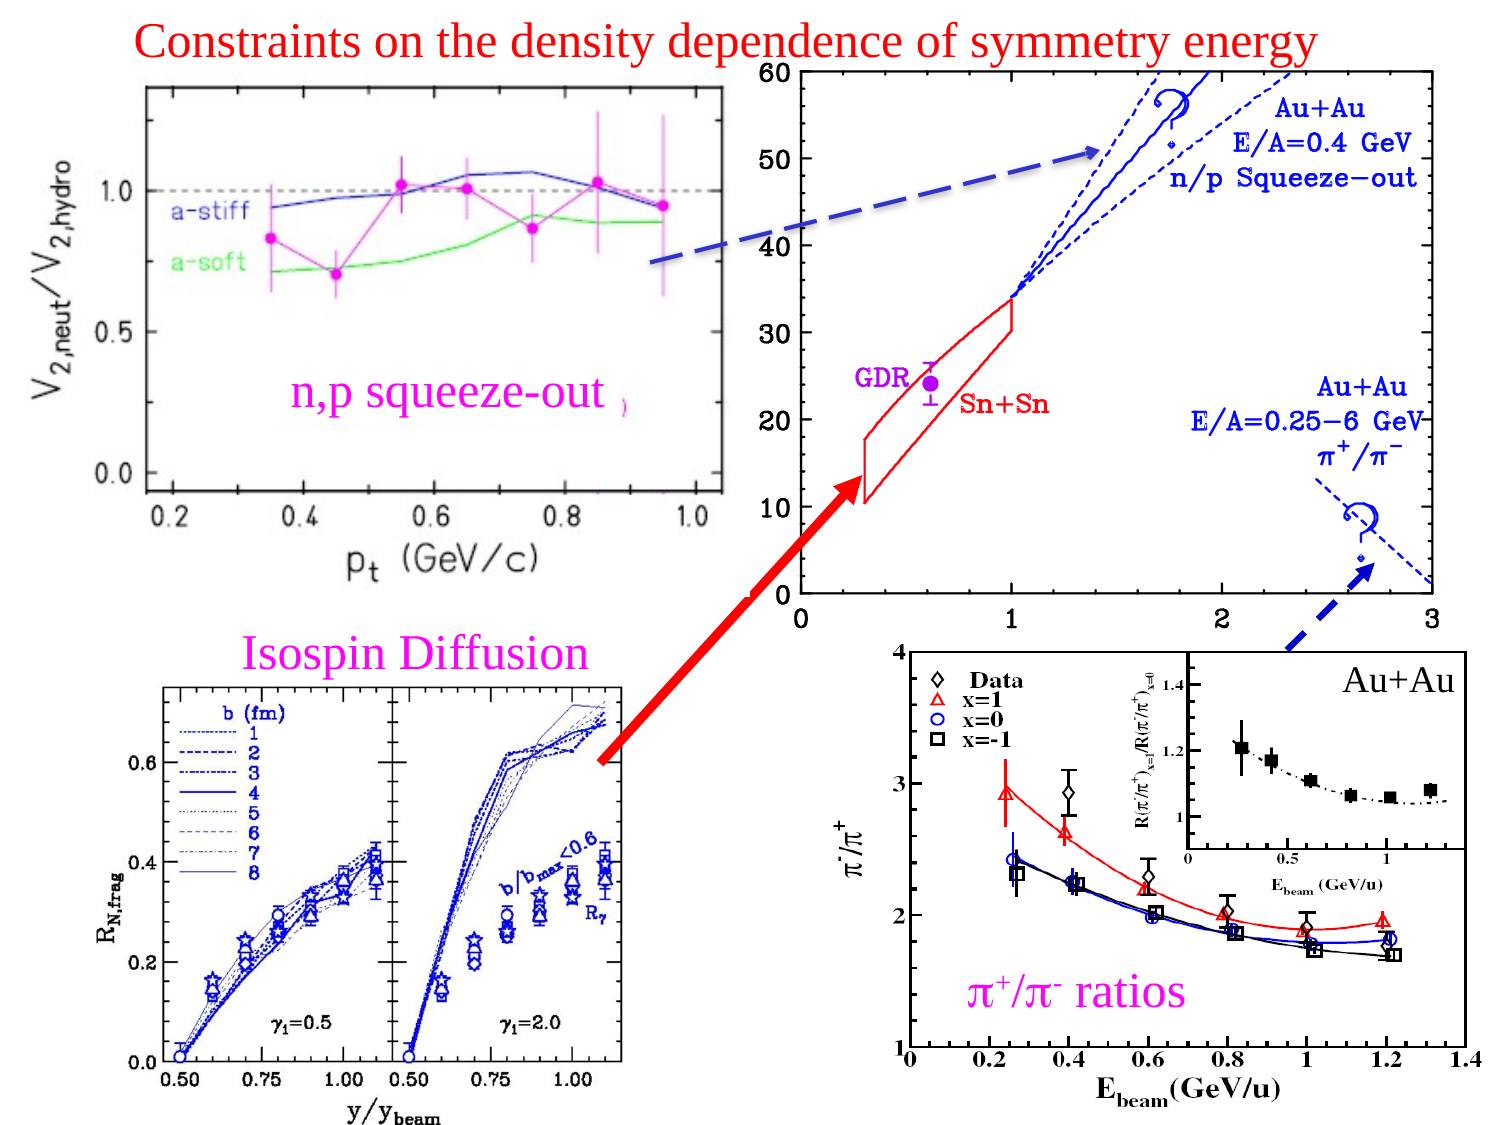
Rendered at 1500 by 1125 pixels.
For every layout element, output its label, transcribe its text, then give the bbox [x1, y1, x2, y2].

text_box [0, 74, 1488, 1113]
text_box Constraints on the density dependence of symmetry energy [118, 0, 1357, 73]
picture [712, 62, 1439, 74]
picture [1, 1113, 714, 1125]
